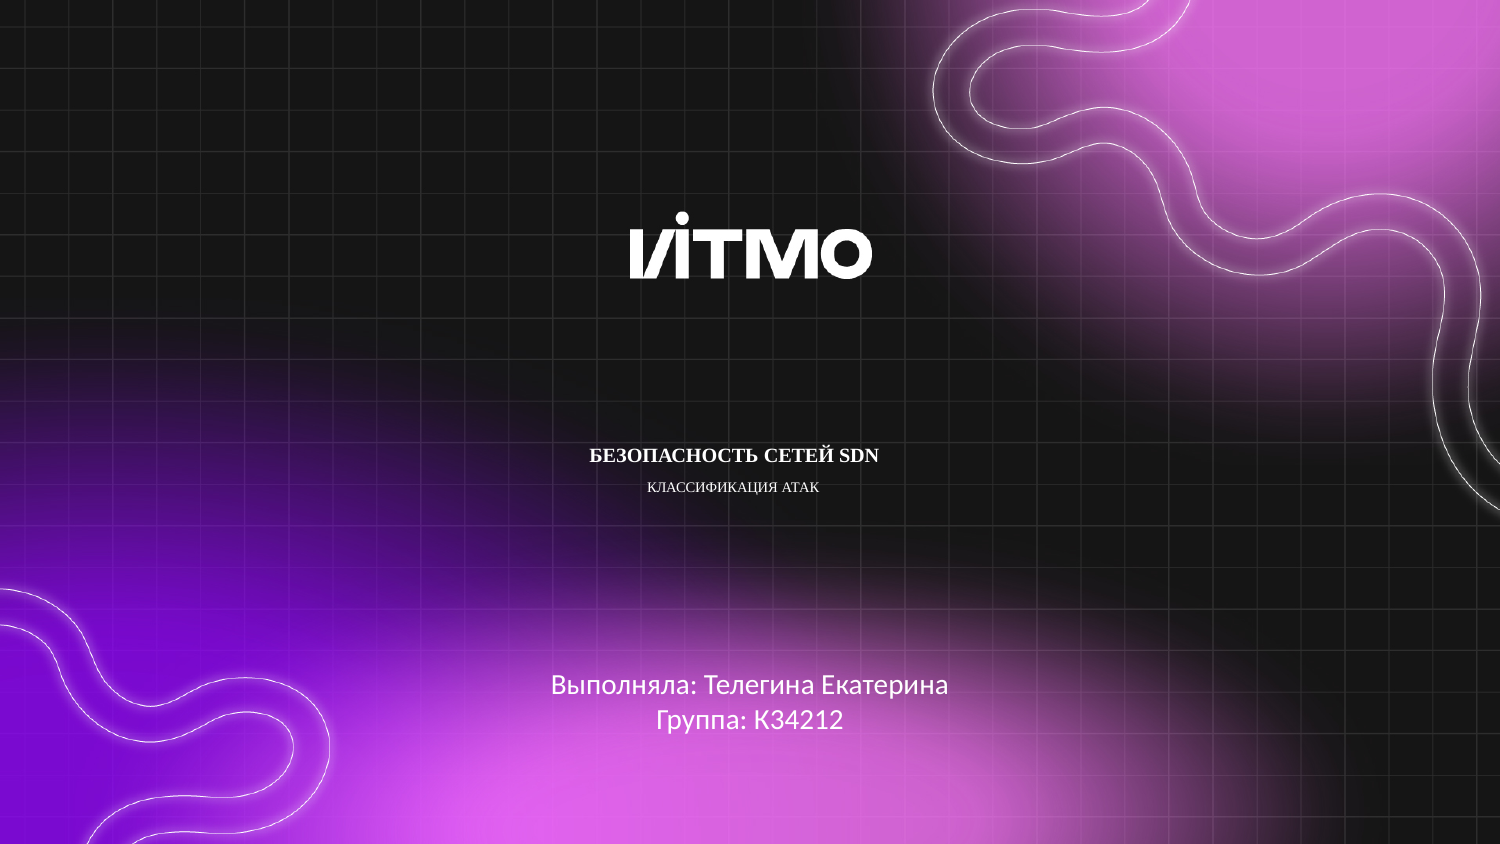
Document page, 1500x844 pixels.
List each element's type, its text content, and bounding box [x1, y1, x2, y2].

title БЕЗОПАСНОСТЬ СЕТЕЙ SDN КЛАССИФИКАЦИЯ АТАК [191, 421, 1242, 504]
text_box Выполняла: Телегина Екатерина Группа: К34212 [339, 658, 1161, 743]
picture [0, 0, 1500, 844]
